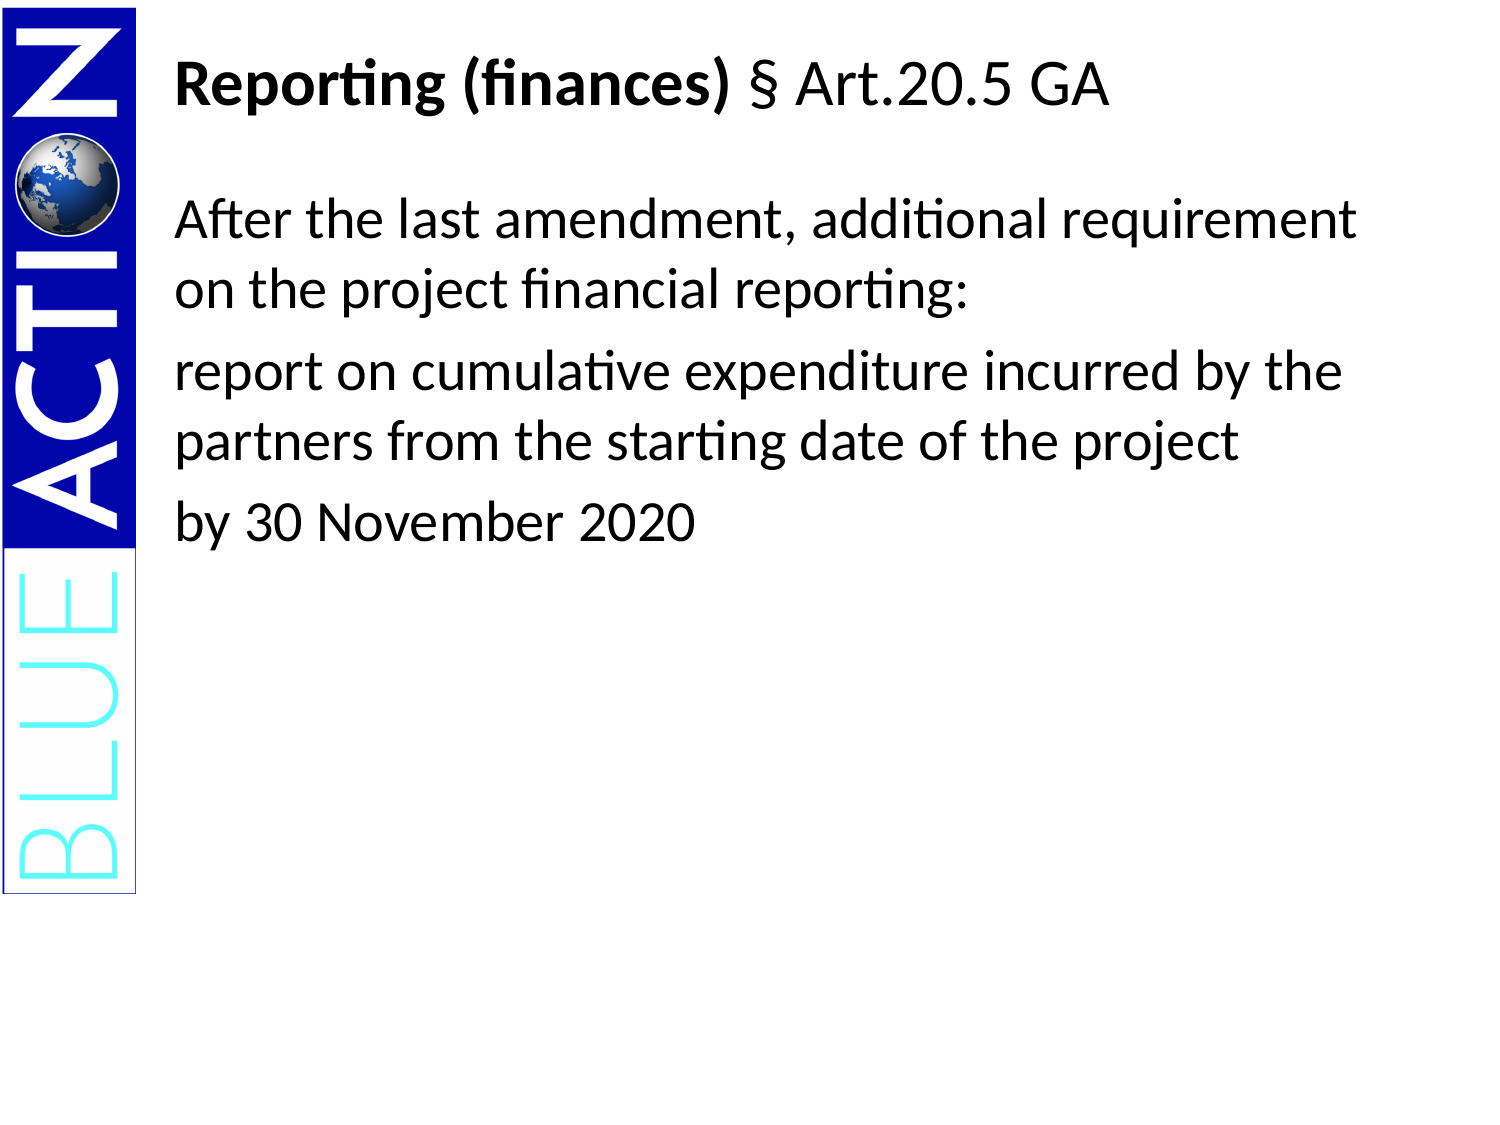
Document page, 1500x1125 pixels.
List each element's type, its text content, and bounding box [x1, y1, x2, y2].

list After the last amendment, additional requirement on the project financial reporting: report on cumulative expenditure incurred by the partners from the starting date of the project by 30 November 2020 [159, 172, 1425, 1005]
title Reporting (finances) § Art.20.5 GA [159, 7, 1483, 149]
picture [3, 8, 136, 893]
